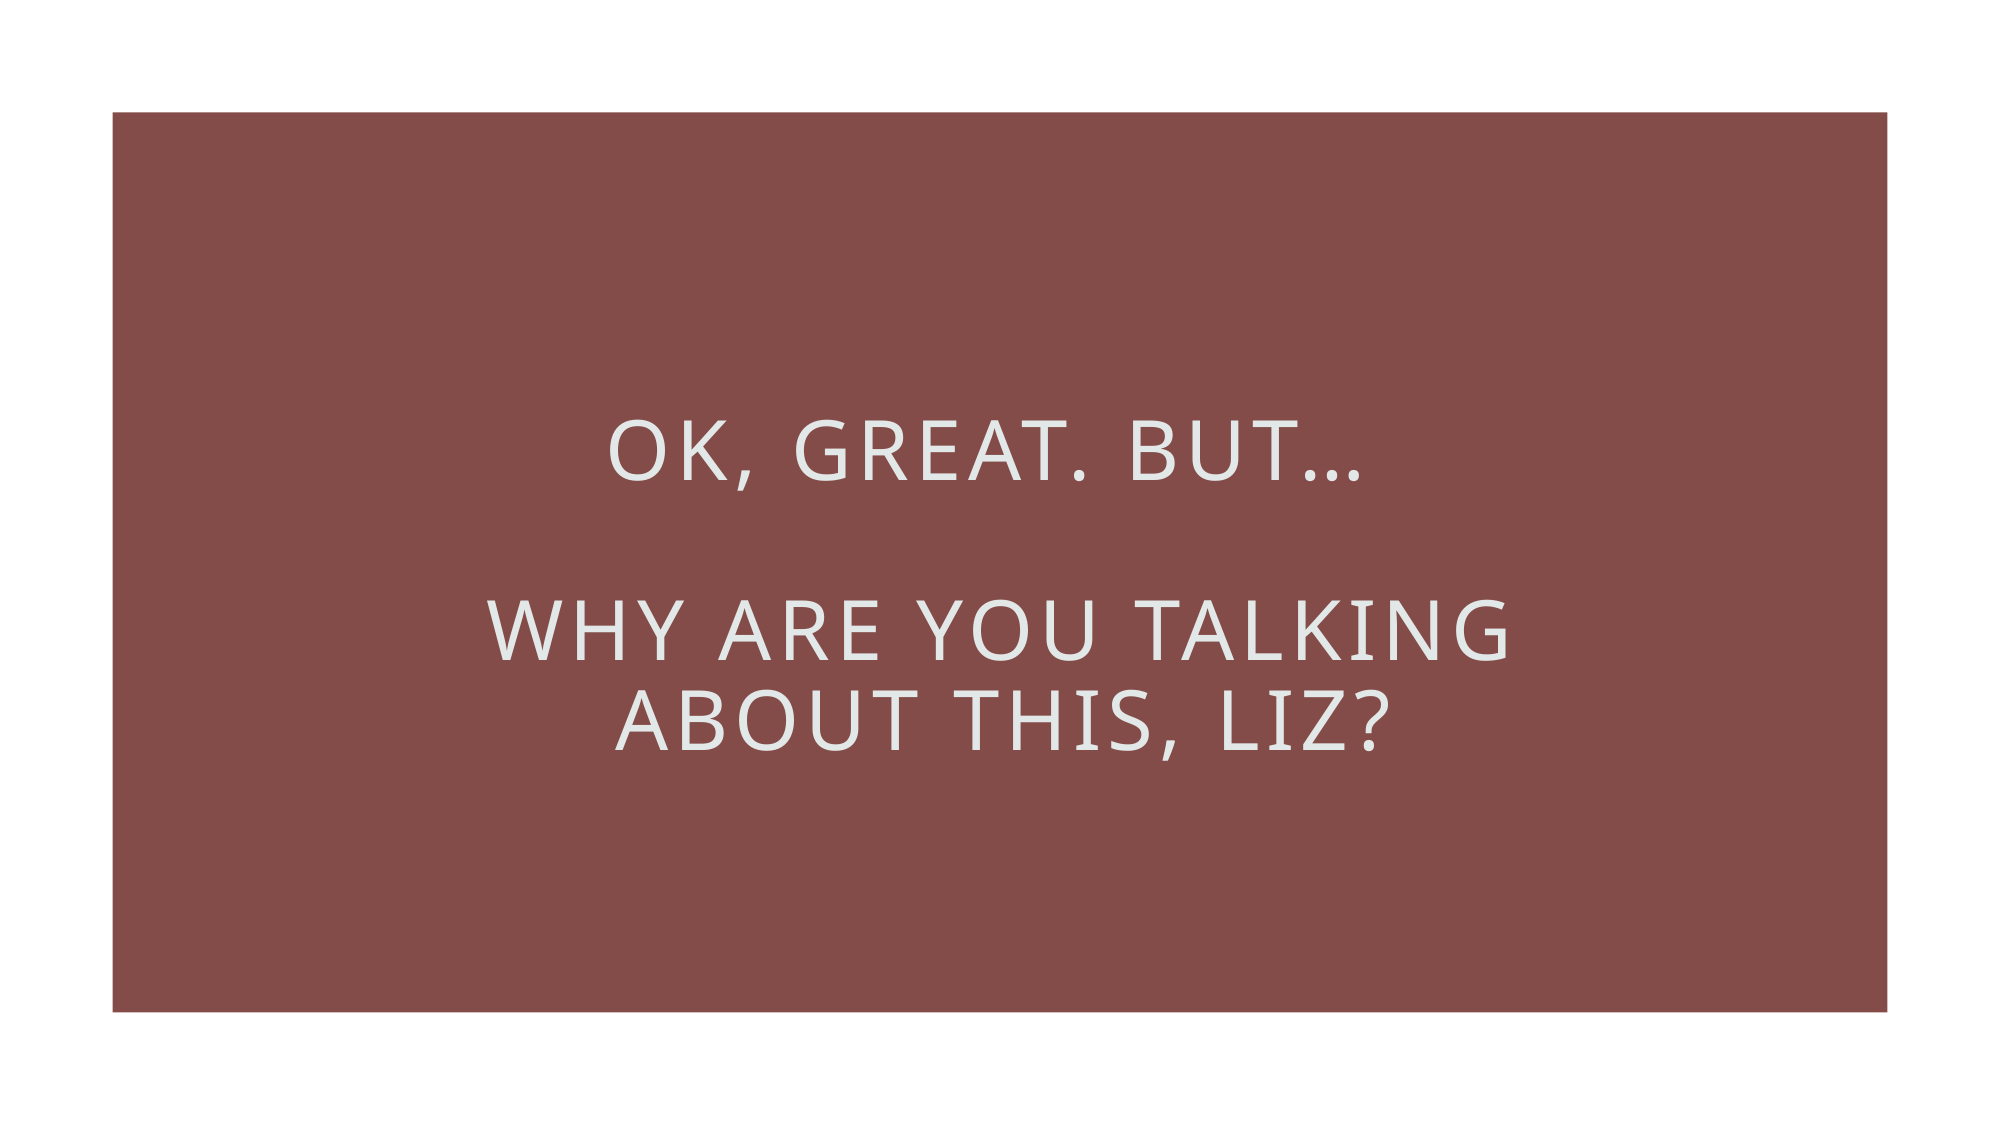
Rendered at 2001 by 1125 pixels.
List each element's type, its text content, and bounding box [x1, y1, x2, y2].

text_box [0, 0, 2000, 1125]
title OK, Great. But… Why are you talking about this, liz? [337, 224, 1669, 776]
text_box [111, 111, 1888, 1013]
